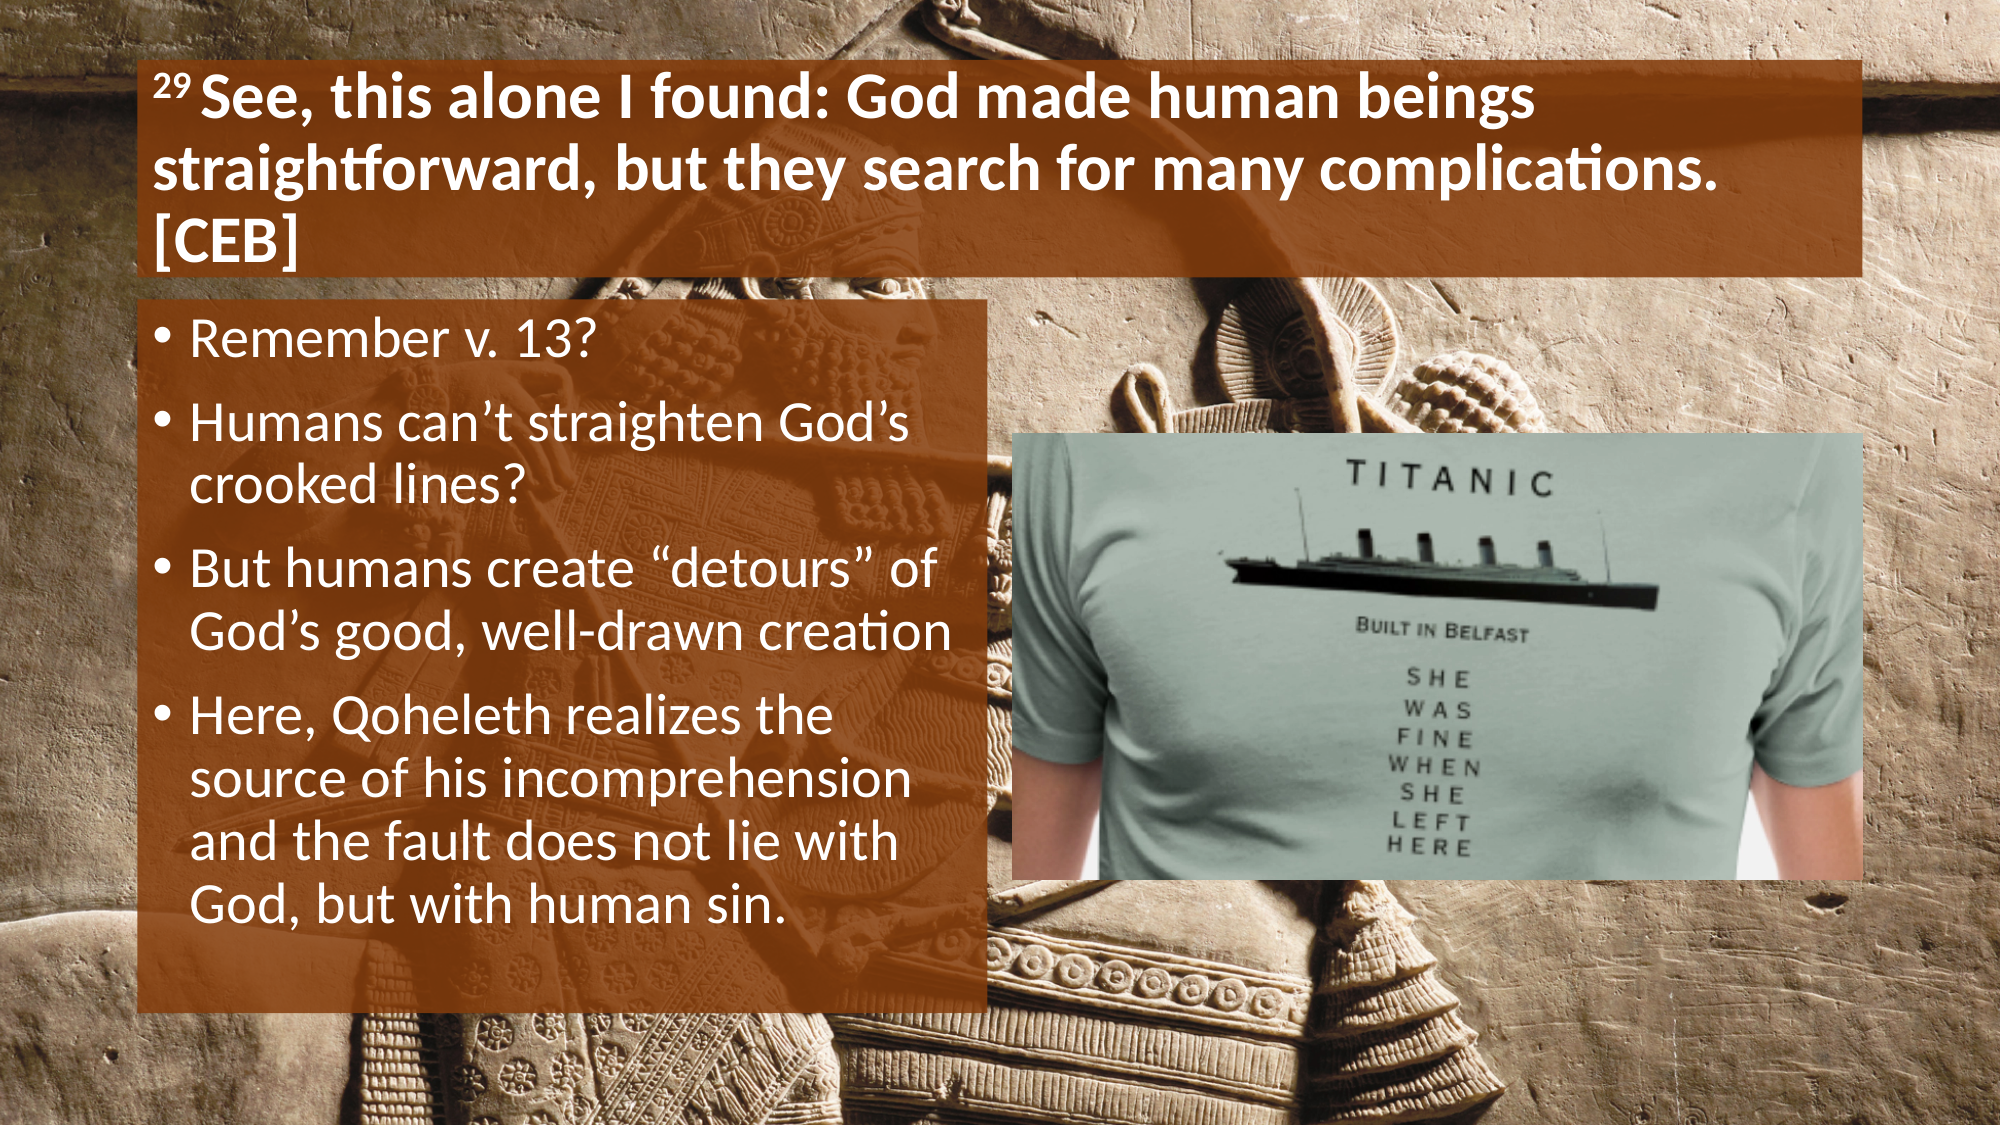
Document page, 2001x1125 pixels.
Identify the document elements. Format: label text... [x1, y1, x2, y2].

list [1012, 433, 1863, 880]
list Remember v. 13? Humans can’t straighten God’s crooked lines? But humans create “detours” of God’s good, well-drawn creation Here, Qoheleth realizes the source of his incomprehension and the fault does not lie with God, but with human sin. [137, 299, 988, 1014]
picture [0, 0, 2000, 1125]
title 29 See, this alone I found: God made human beings straightforward, but they search for many complications.[CEB] [137, 59, 1863, 278]
